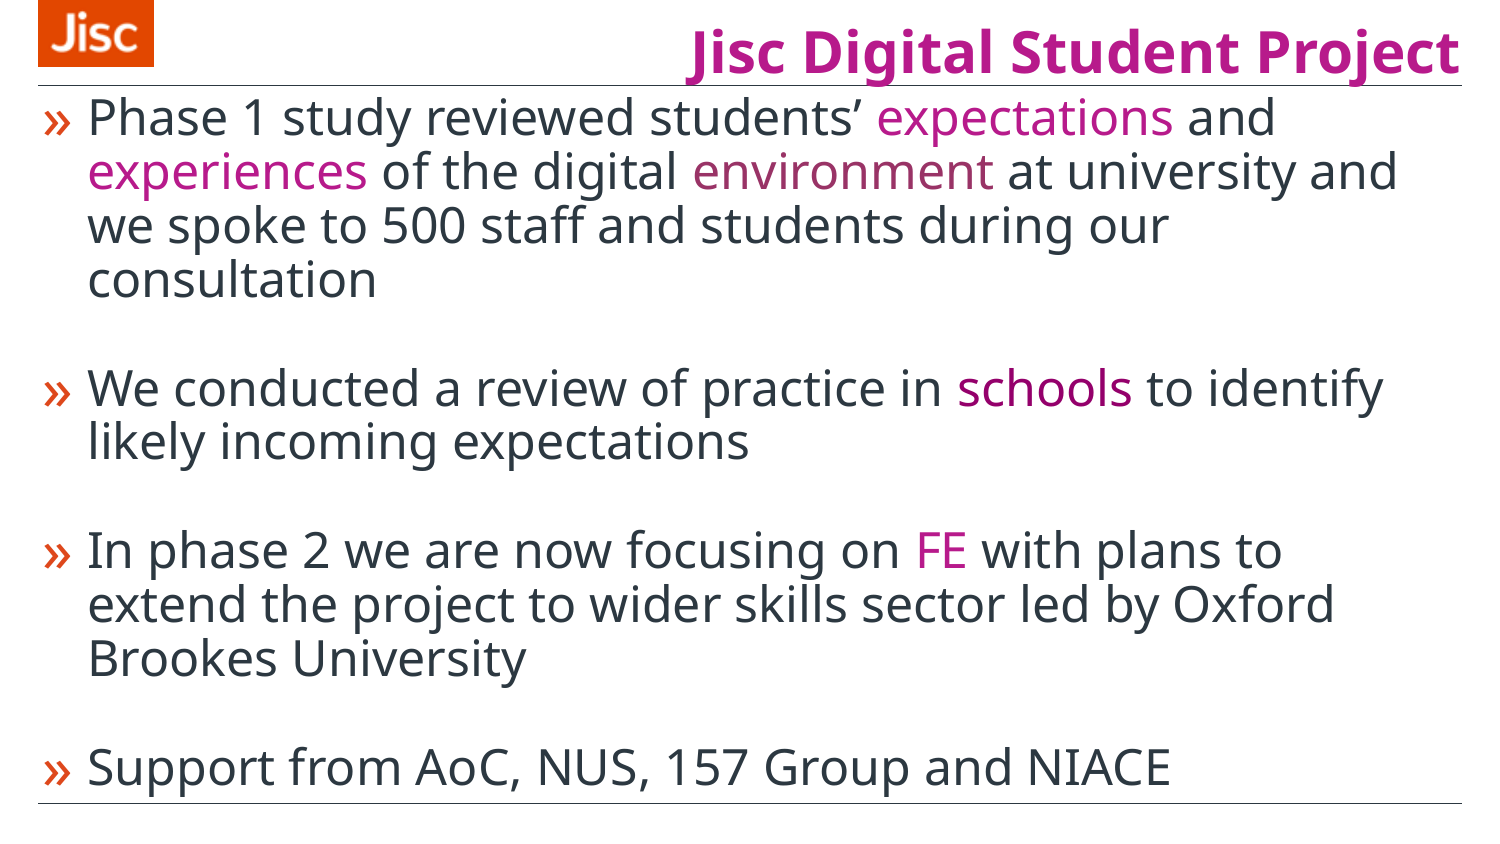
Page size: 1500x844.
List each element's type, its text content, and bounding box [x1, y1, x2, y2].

title Jisc Digital Student Project [230, 0, 1462, 85]
text_box [1343, 802, 1462, 833]
text_box Phase 1 study reviewed students’ expectations and experiences of the digital environment at university and we spoke to 500 staff and students during our consultation We conducted a review of practice in schools to identify likely incoming expectations In phase 2 we are now focusing on FE with plans to extend the project to wider skills sector led by Oxford Brookes University Support from AoC, NUS, 157 Group and NIACE http://digitalstudent.jiscinvolve.org [27, 84, 1450, 790]
picture [38, 0, 154, 67]
